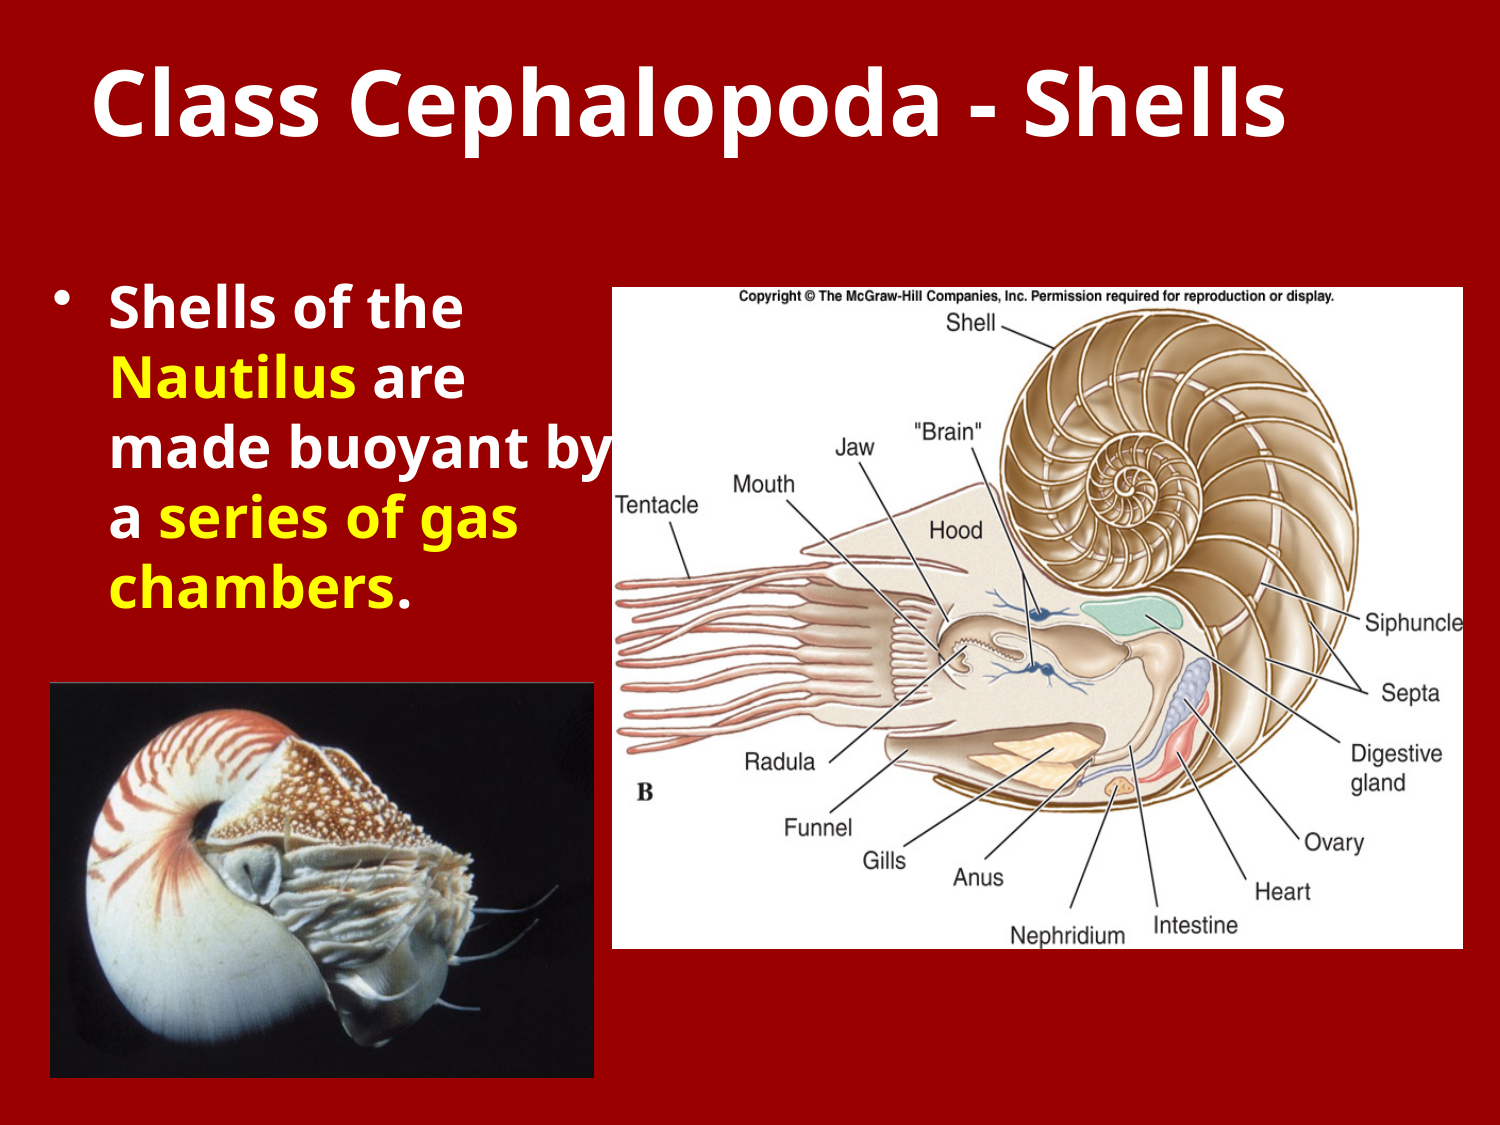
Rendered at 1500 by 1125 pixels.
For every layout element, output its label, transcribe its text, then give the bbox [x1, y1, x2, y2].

list Shells of the Nautilus are made buoyant by a series of gas chambers. [37, 262, 638, 700]
title Class Cephalopoda - Shells [32, 37, 1347, 188]
picture [49, 681, 594, 1078]
picture [612, 287, 1463, 950]
